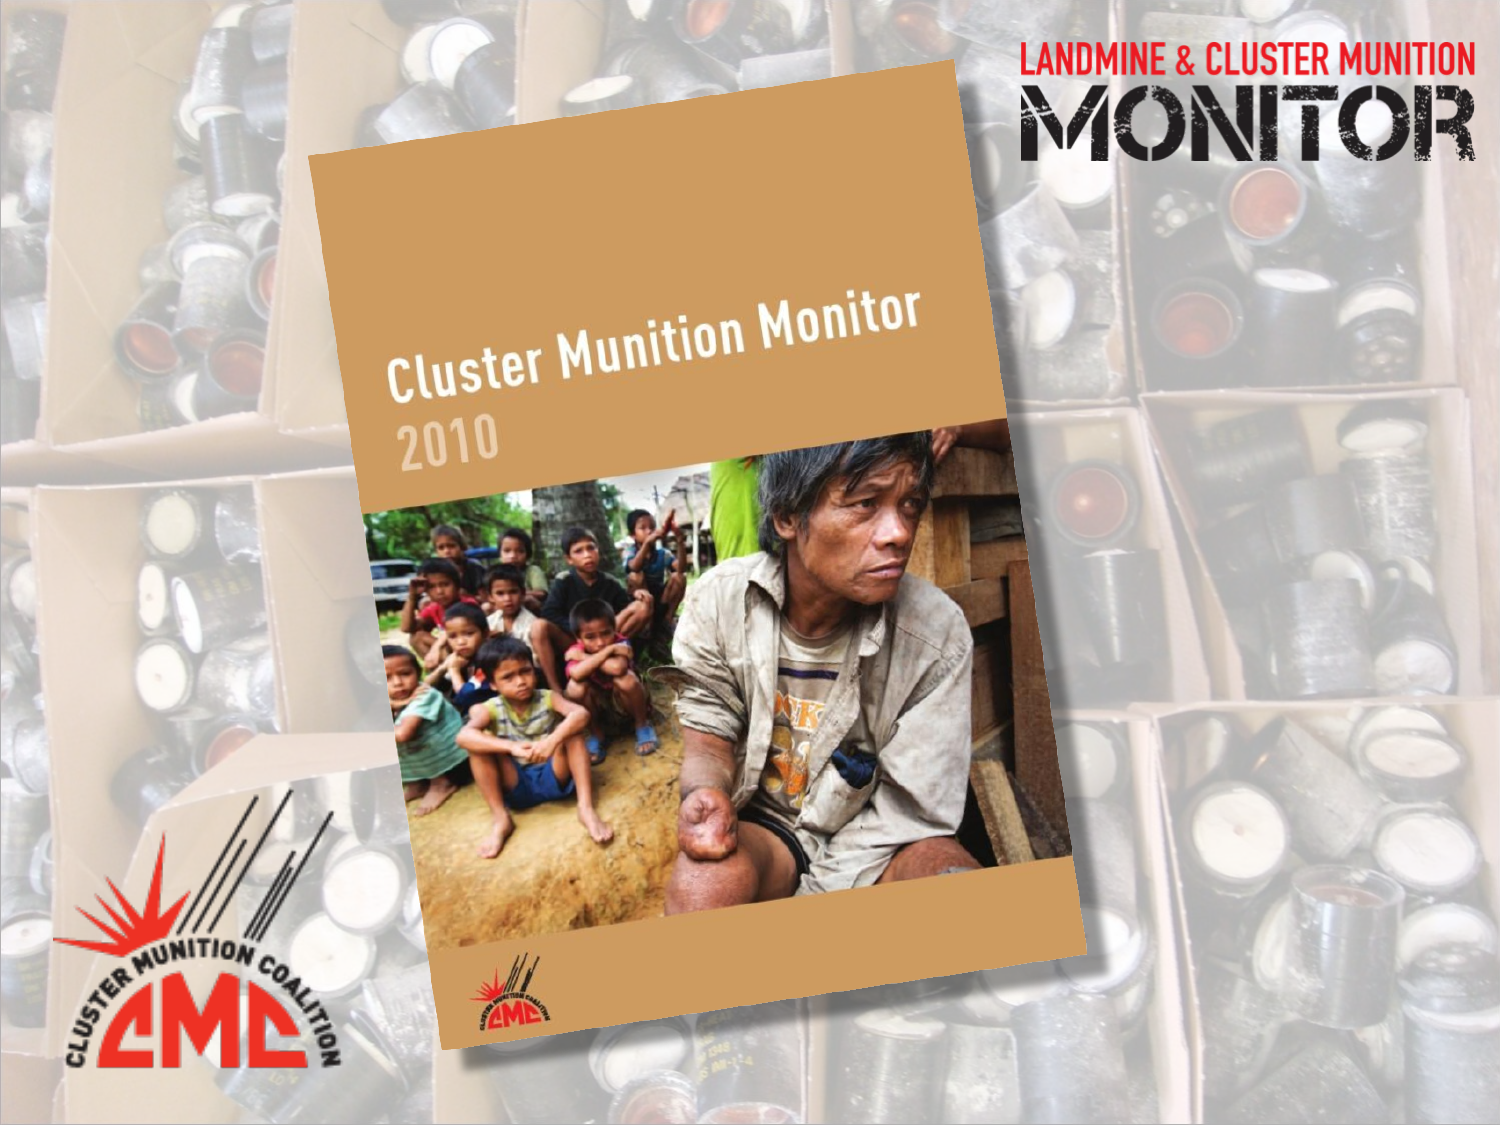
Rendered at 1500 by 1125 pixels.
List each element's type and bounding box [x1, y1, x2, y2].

picture [52, 786, 349, 1080]
picture [308, 42, 1476, 1050]
